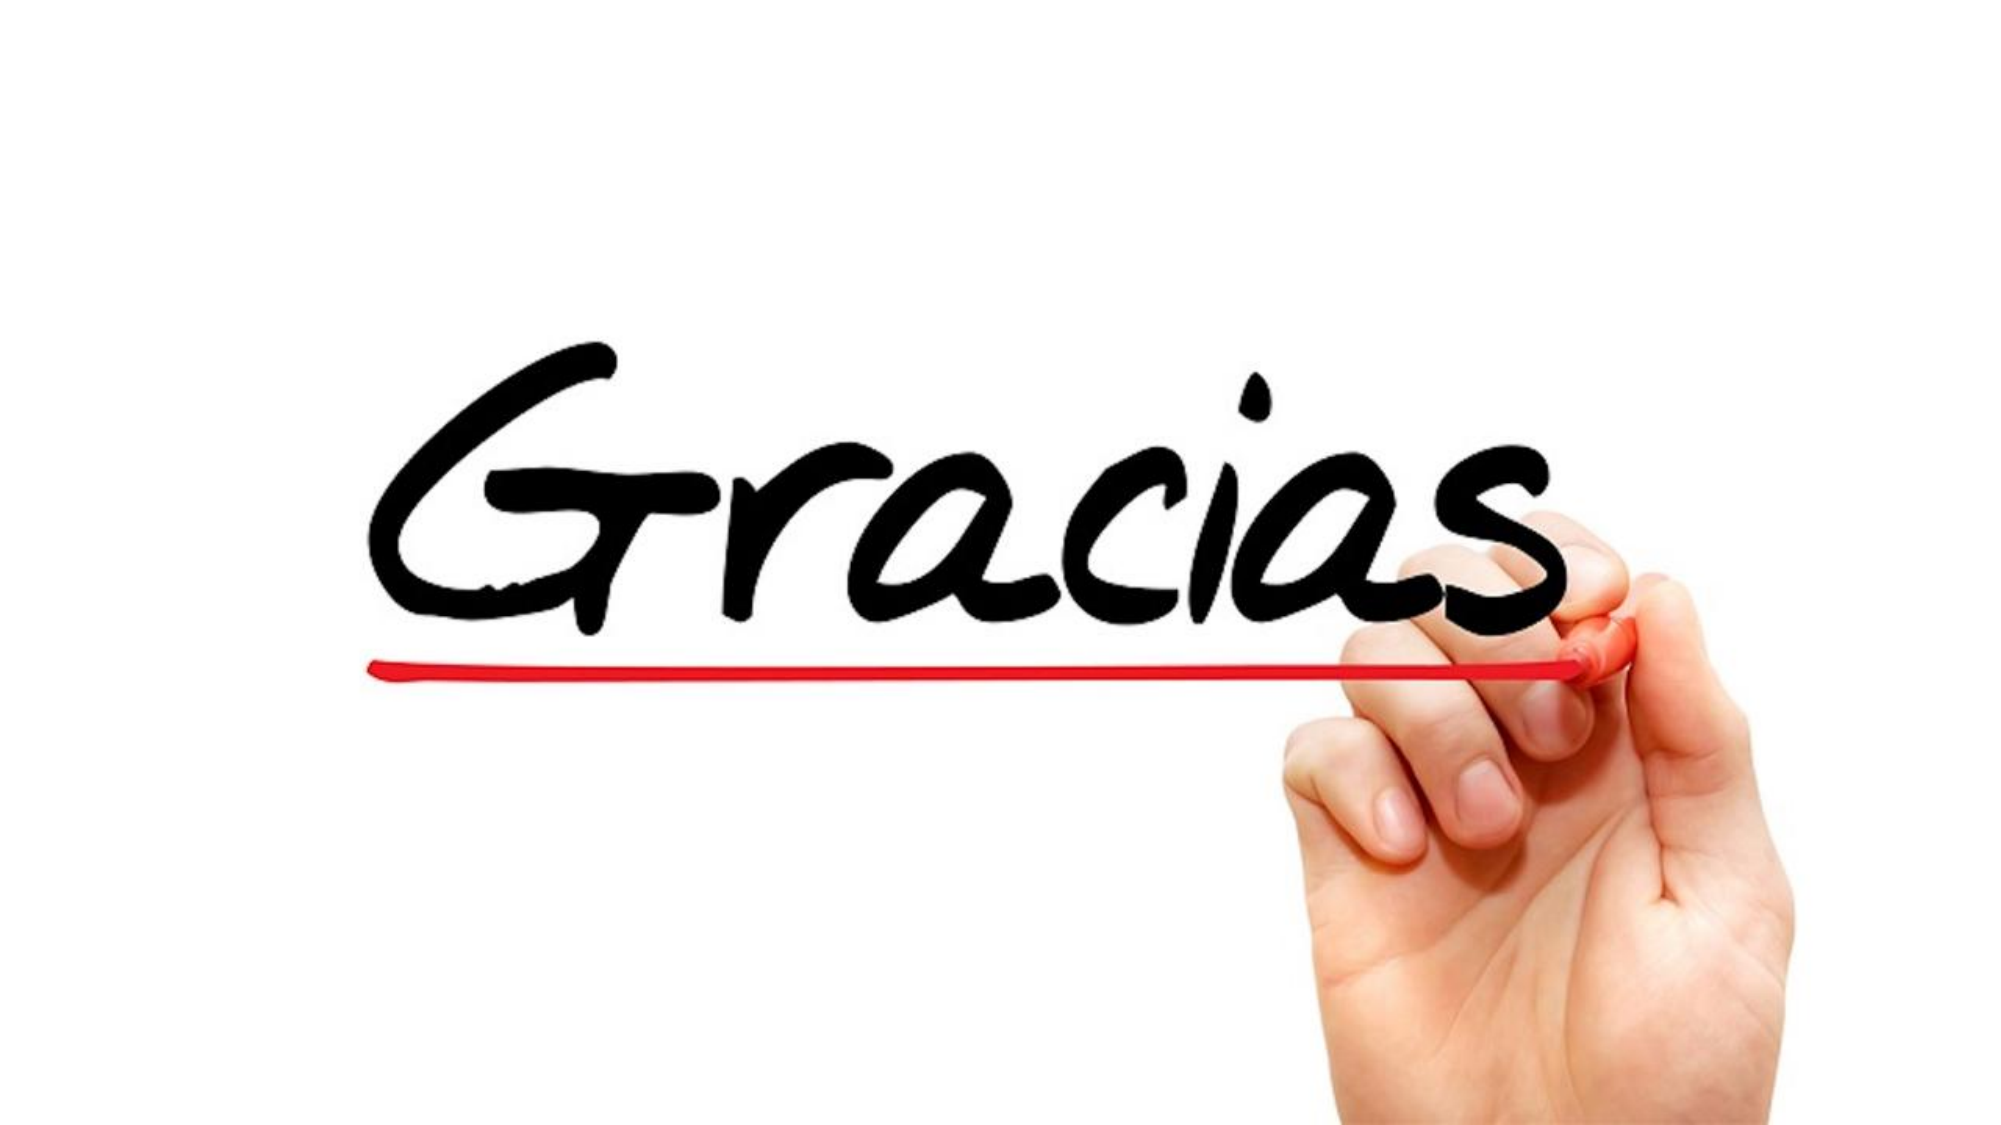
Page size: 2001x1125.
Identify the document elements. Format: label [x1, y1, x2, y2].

picture [285, 299, 1850, 1125]
